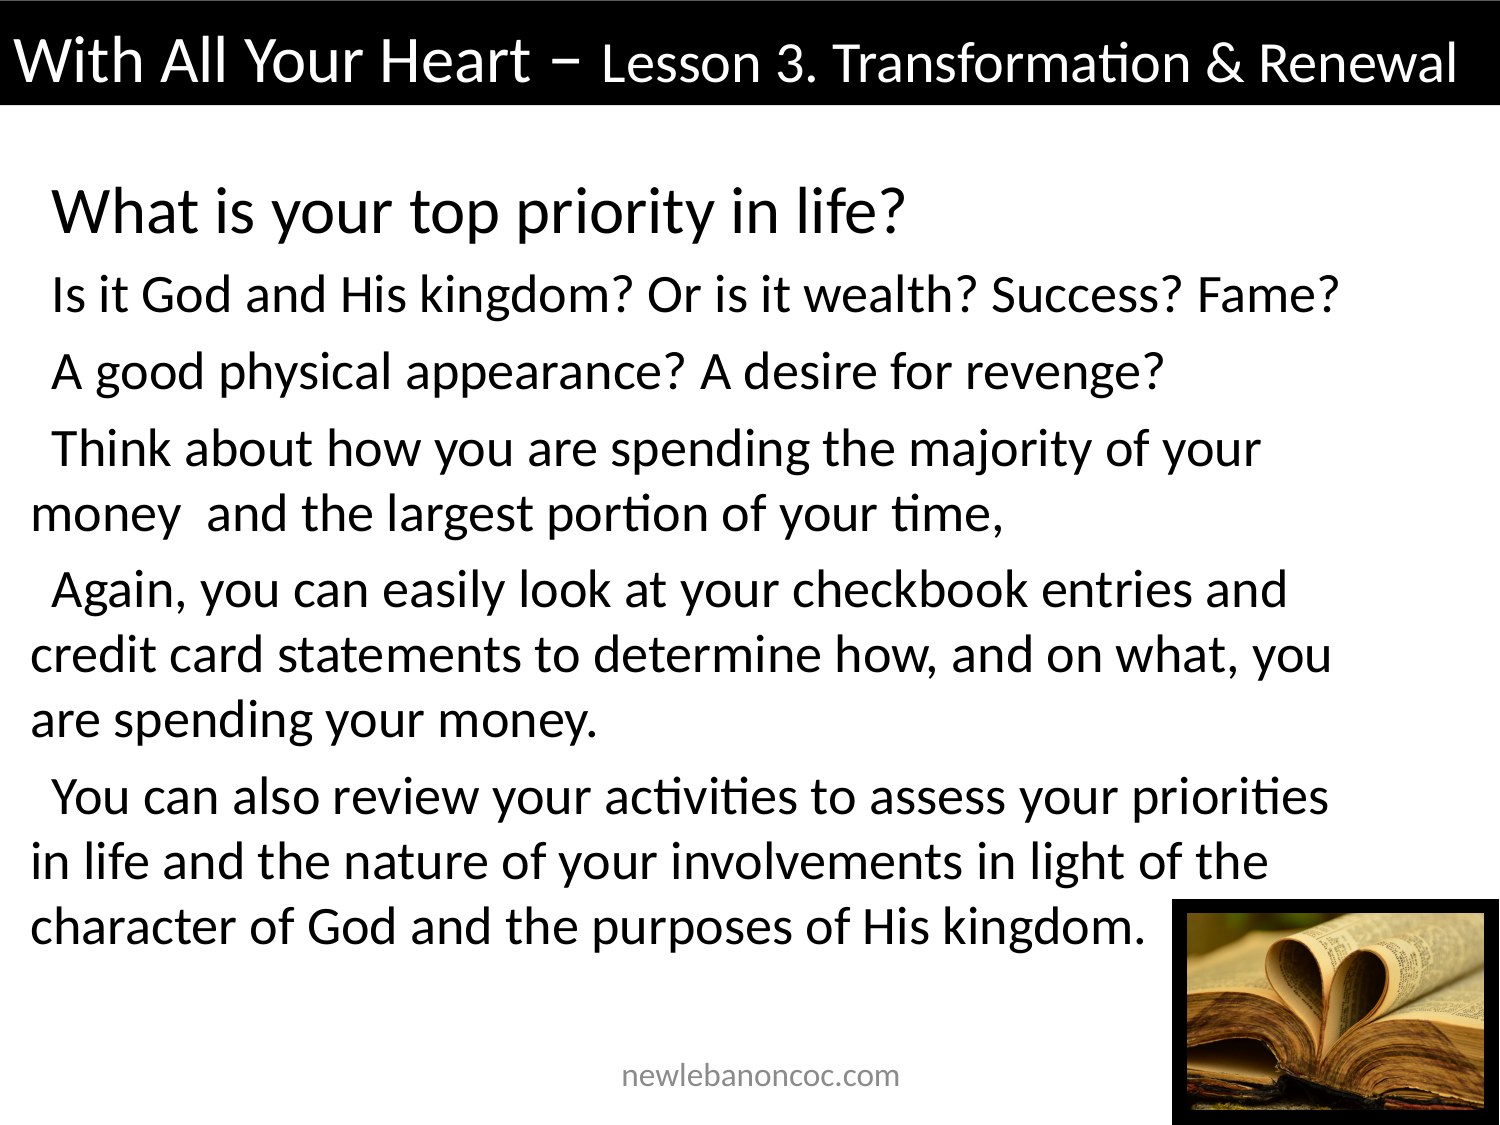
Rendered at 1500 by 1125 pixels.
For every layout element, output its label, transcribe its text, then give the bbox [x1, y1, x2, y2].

text_box With All Your Heart – Lesson 3. Transformation & Renewal [0, 0, 1500, 106]
footer newlebanoncoc.com [496, 1042, 1004, 1103]
text_box What is your top priority in life? Is it God and His kingdom? Or is it wealth? Success? Fame? A good physical appearance? A desire for revenge? Think about how you are spending the majority of your money and the largest portion of your time, Again, you can easily look at your checkbook entries and credit card statements to determine how, and on what, you are spending your money. You can also review your activities to assess your priorities in life and the nature of your involvements in light of the character of God and the purposes of His kingdom. [15, 159, 1386, 963]
picture [1186, 913, 1485, 1111]
